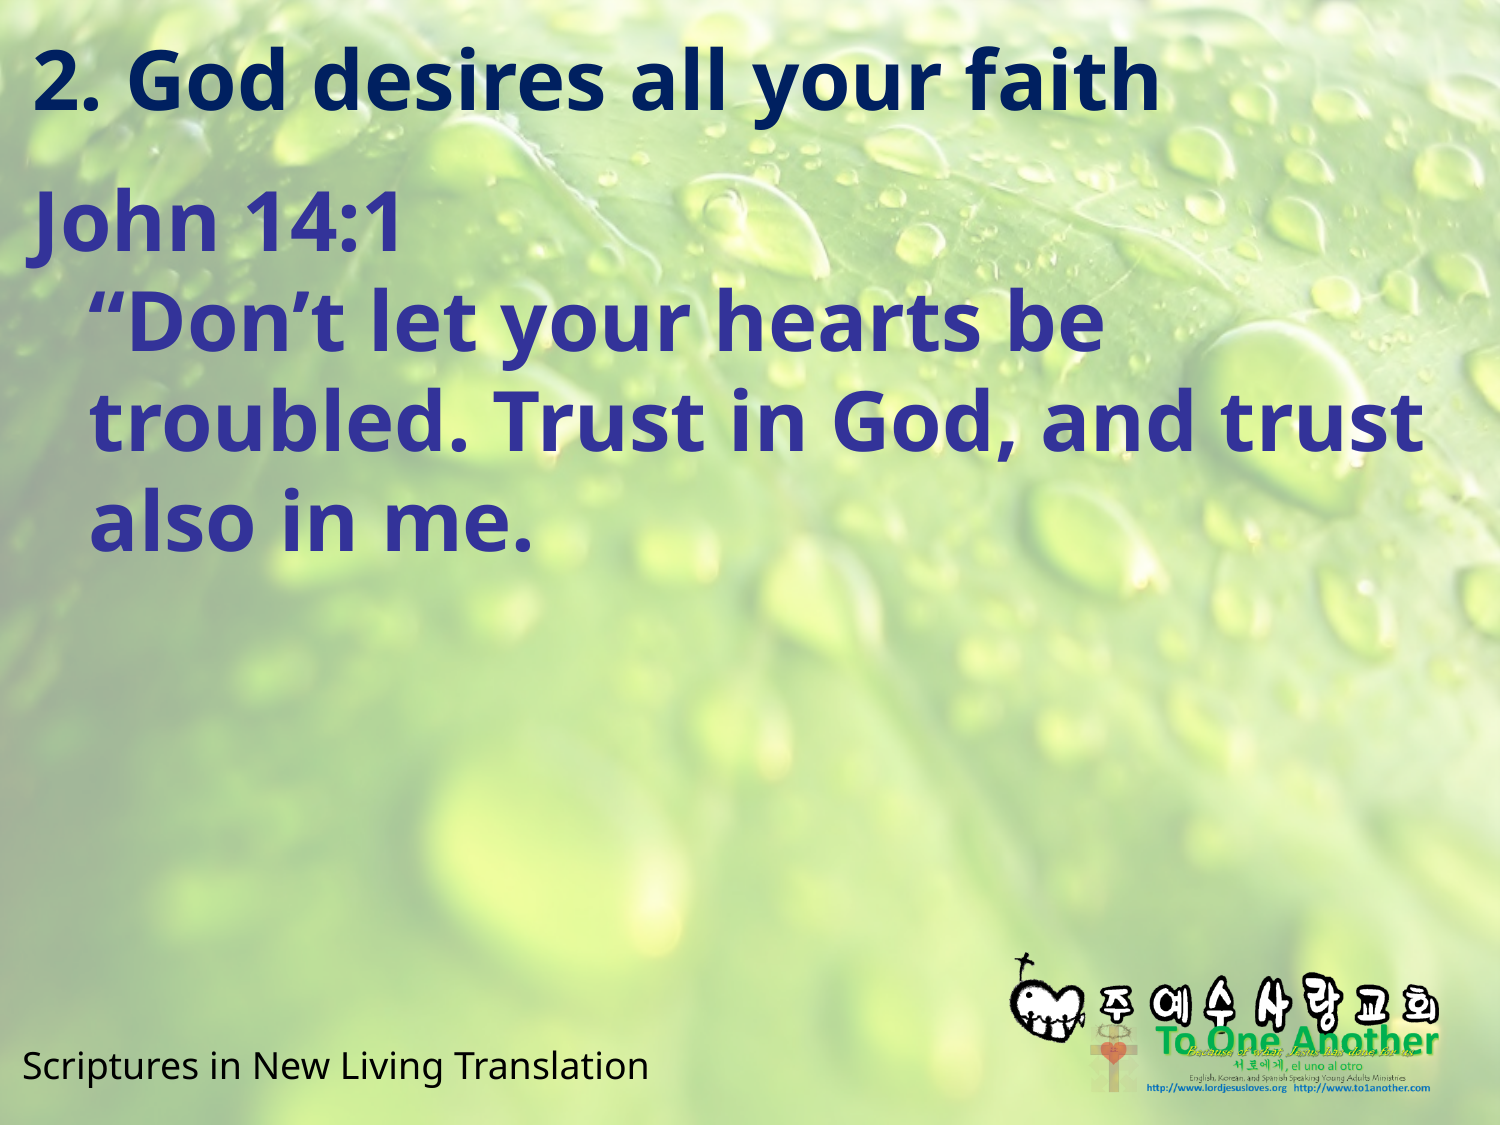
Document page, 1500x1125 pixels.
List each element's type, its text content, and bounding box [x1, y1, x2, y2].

picture [1009, 1024, 1439, 1093]
title 2. God desires all your faith [17, 19, 1483, 149]
list John 14:1 “Don’t let your hearts be troubled. Trust in God, and trust also in me. [17, 160, 1483, 1024]
